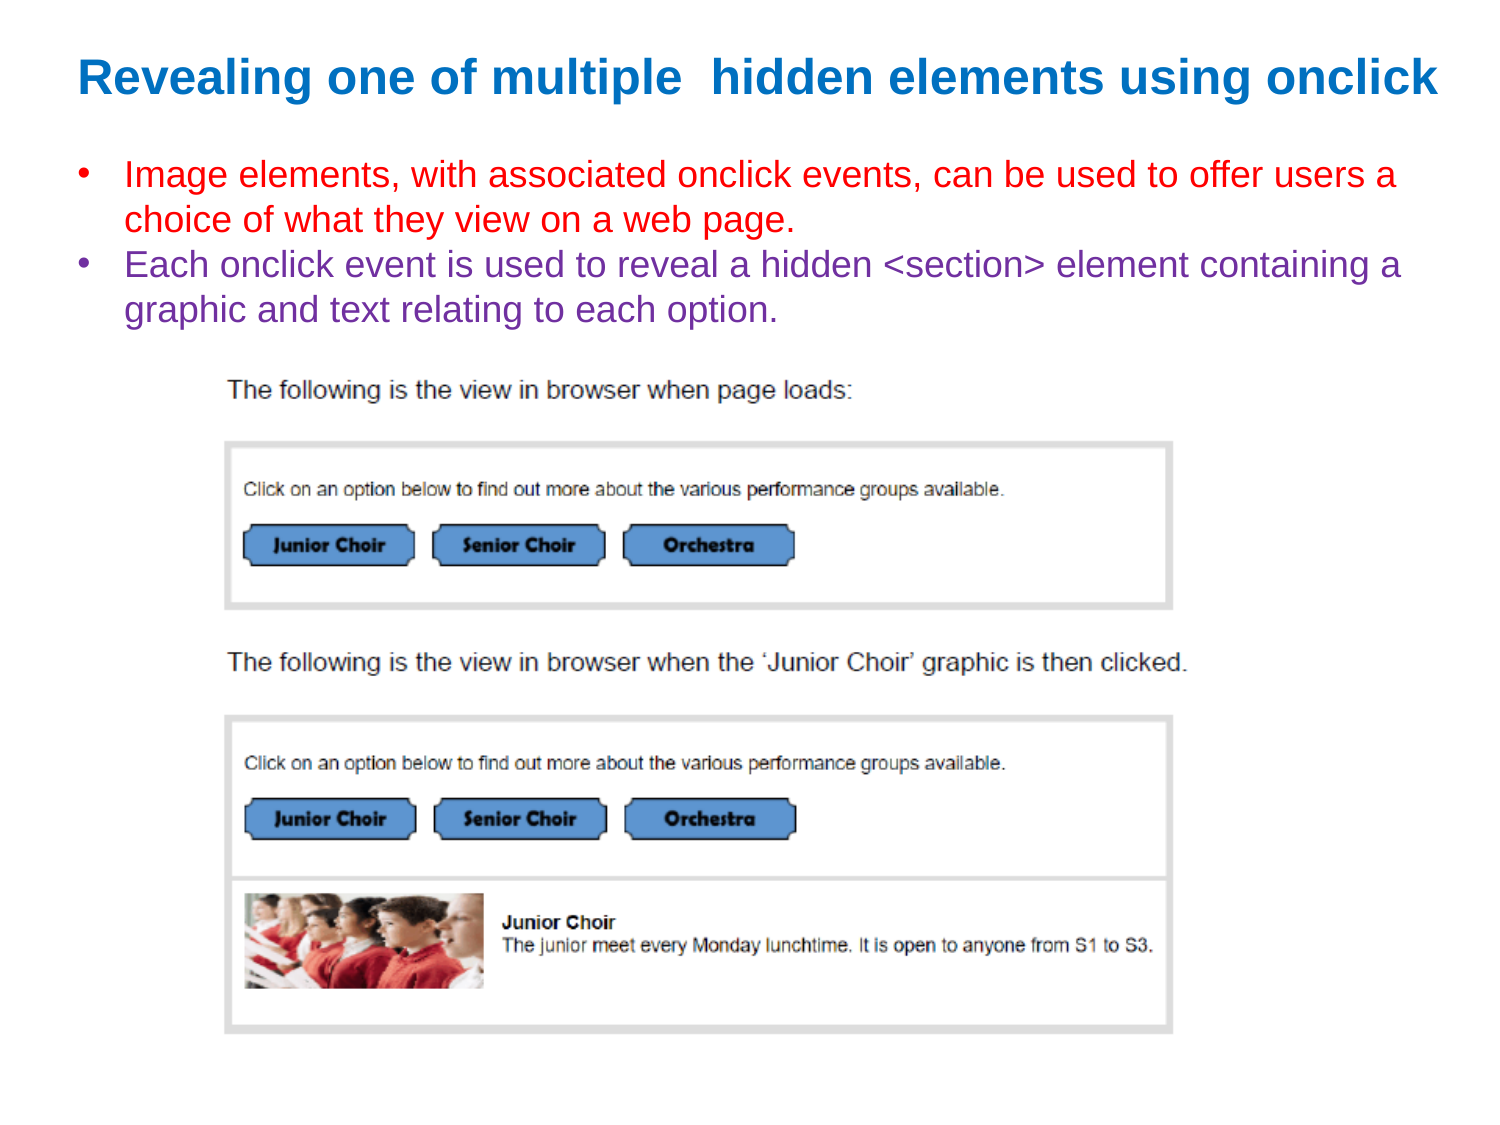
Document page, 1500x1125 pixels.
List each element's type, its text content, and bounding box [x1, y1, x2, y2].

text_box Revealing one of multiple hidden elements using onclick Image elements, with associated onclick events, can be used to offer users a choice of what they view on a web page. Each onclick event is used to reveal a hidden <section> element containing a graphic and text relating to each option. [62, 37, 1463, 338]
picture [212, 374, 1226, 1051]
